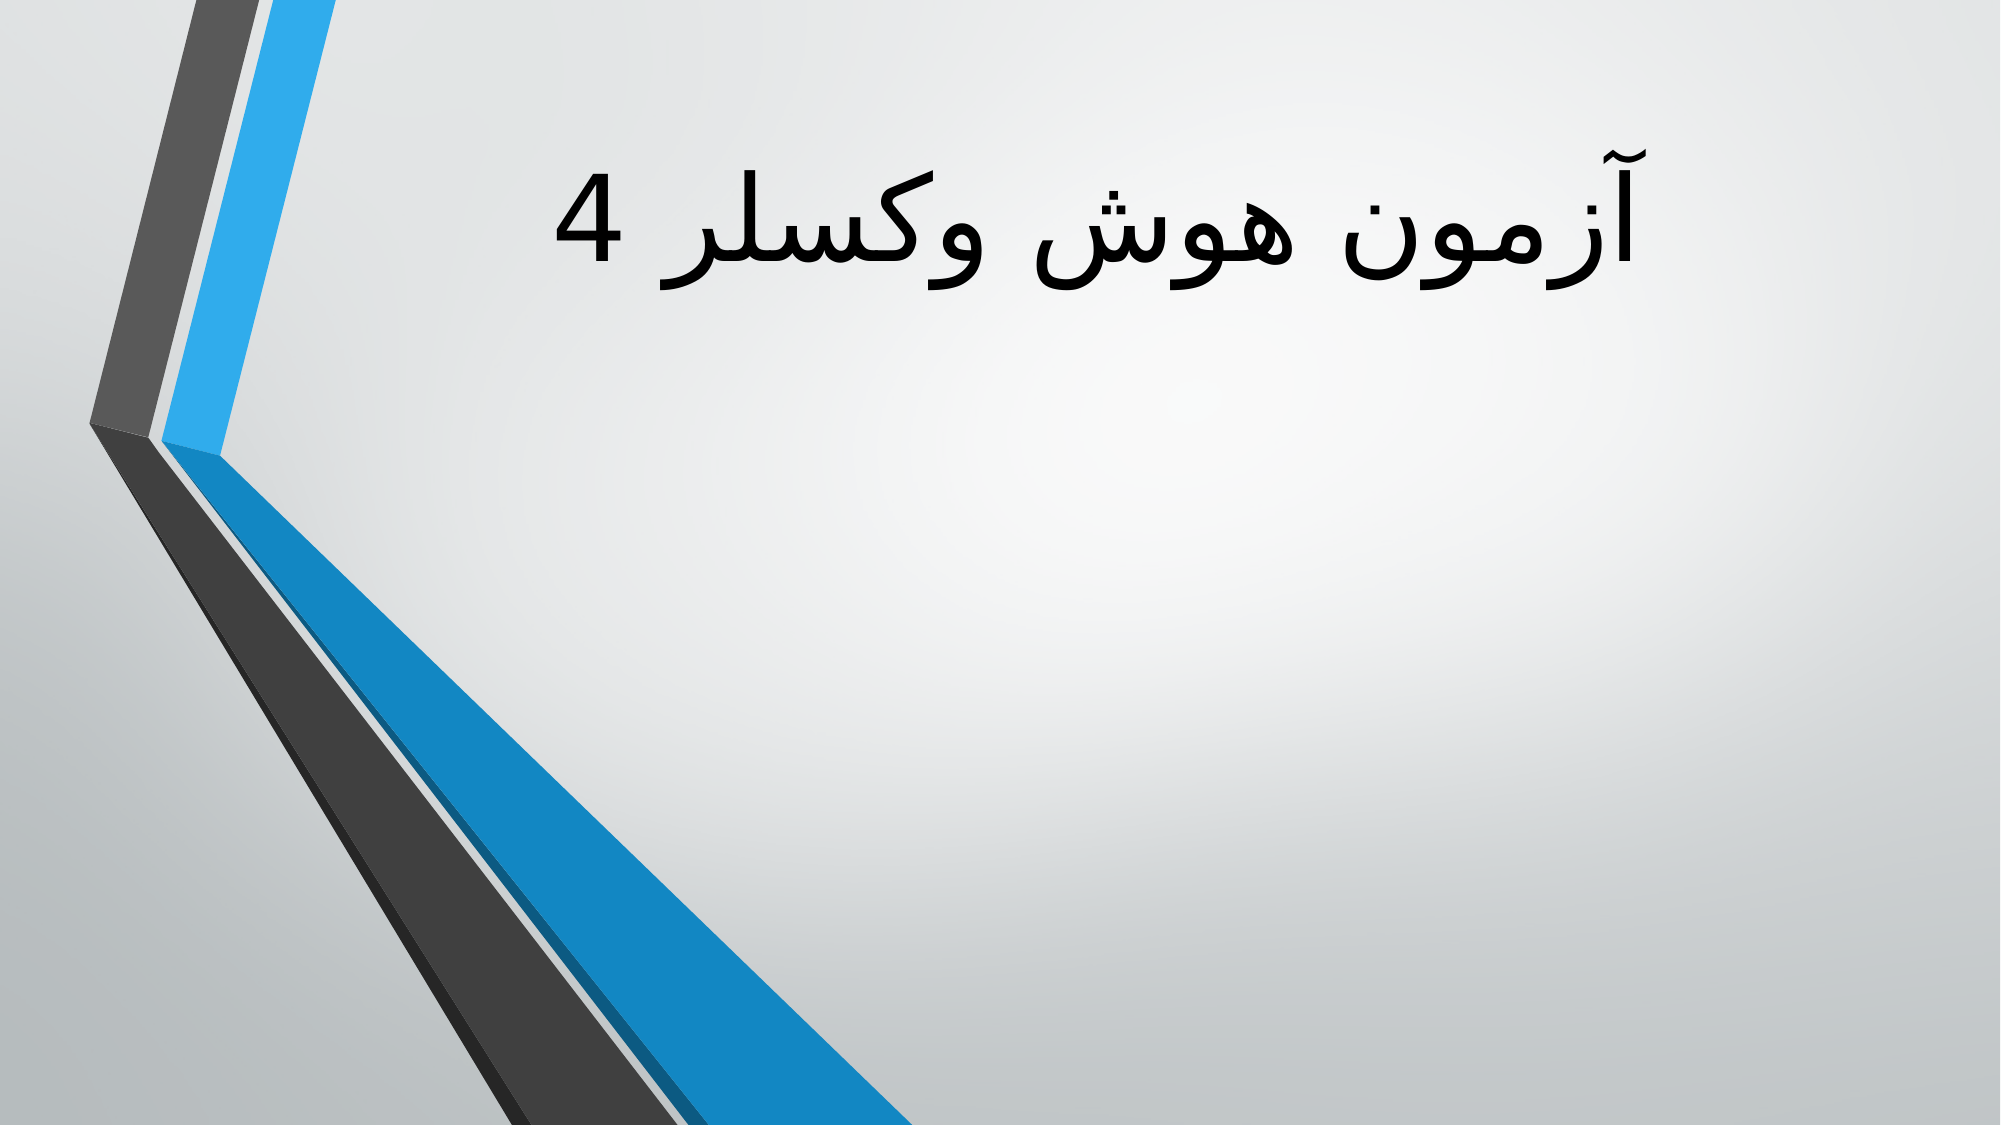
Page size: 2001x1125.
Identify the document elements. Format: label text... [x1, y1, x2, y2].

title آزمون هوش وکسلر 4 [383, 22, 1658, 293]
